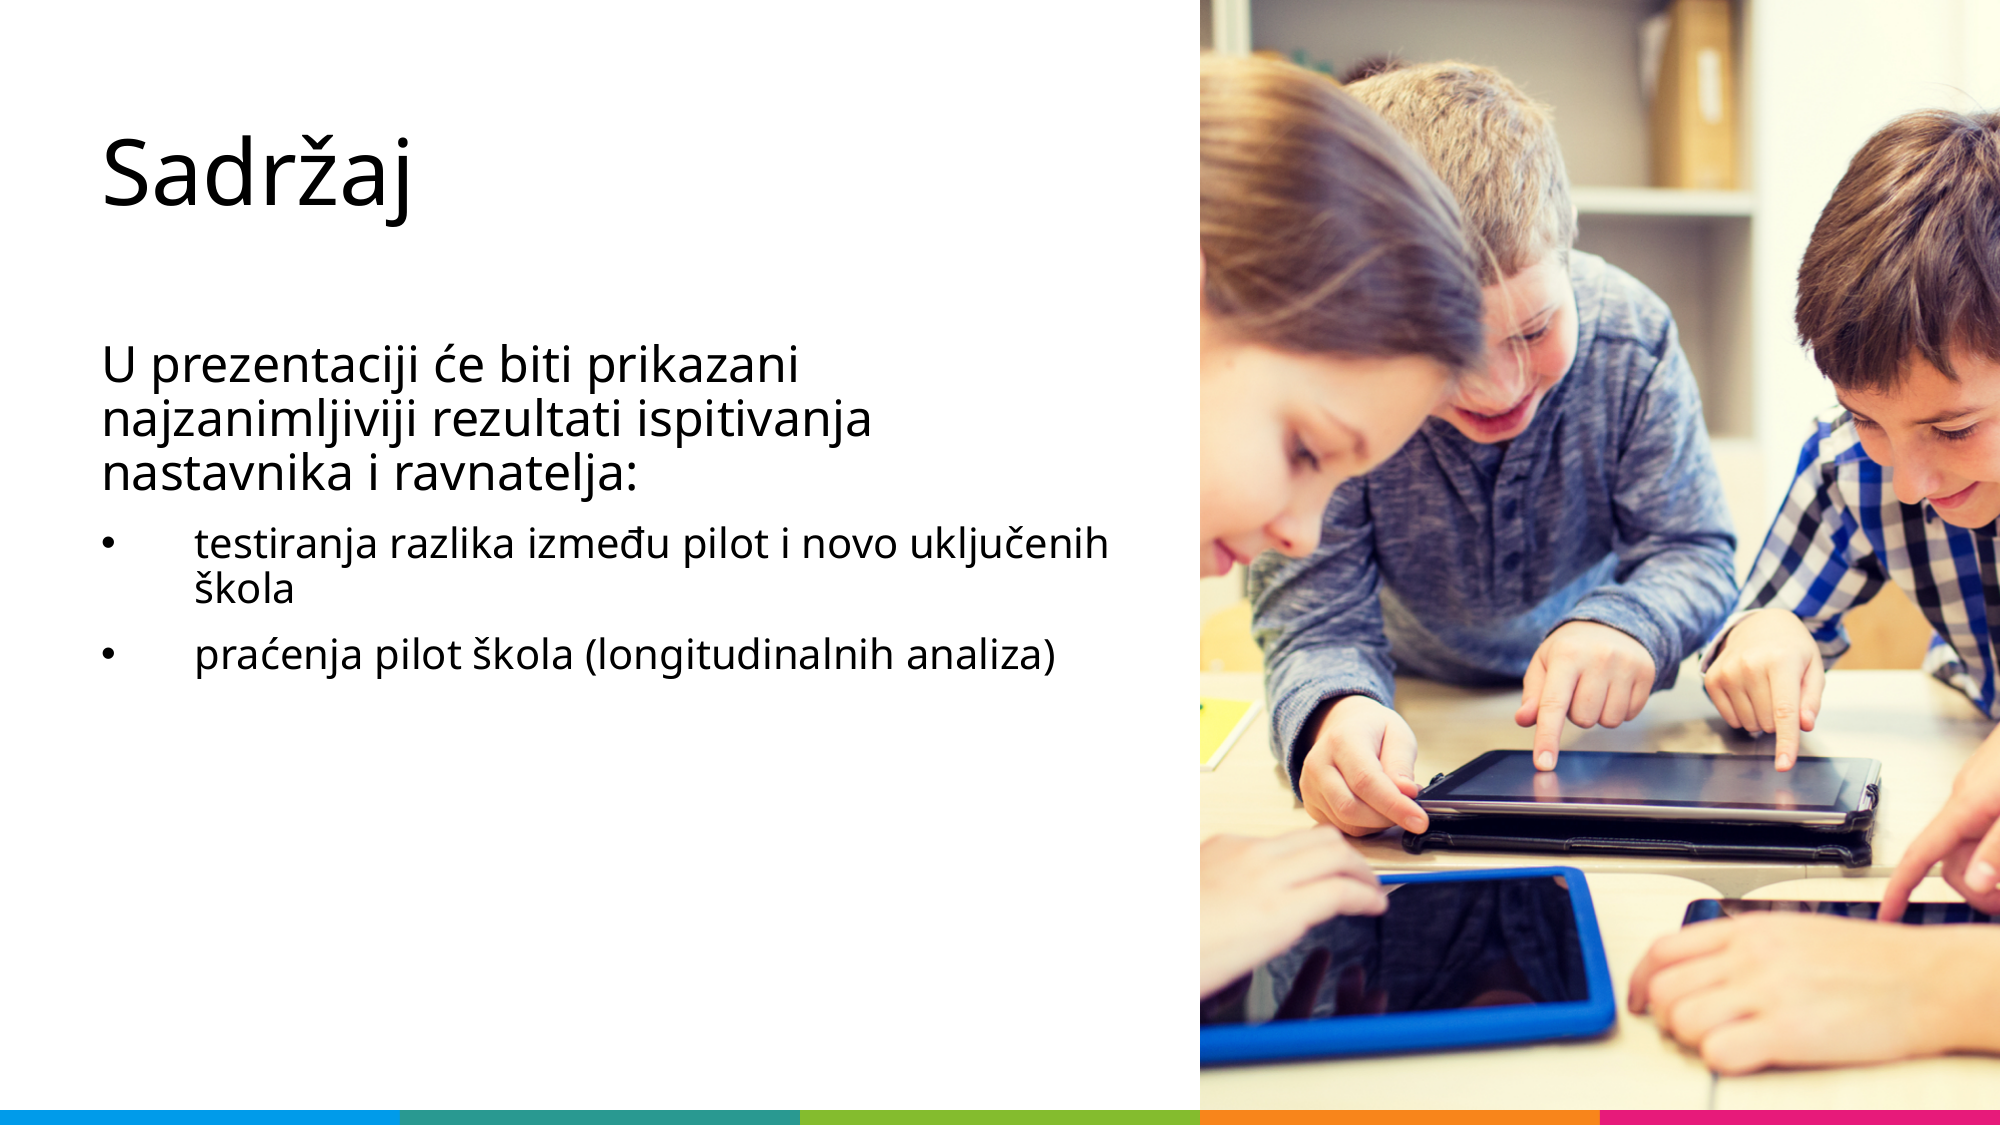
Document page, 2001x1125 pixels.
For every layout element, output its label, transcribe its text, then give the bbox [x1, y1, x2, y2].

list U prezentaciji će biti prikazani najzanimljiviji rezultati ispitivanja nastavnika i ravnatelja: testiranja razlika između pilot i novo uključenih škola praćenja pilot škola (longitudinalnih analiza) [86, 331, 1137, 1014]
title Sadržaj [86, 60, 1000, 233]
picture [1199, 0, 2000, 1110]
